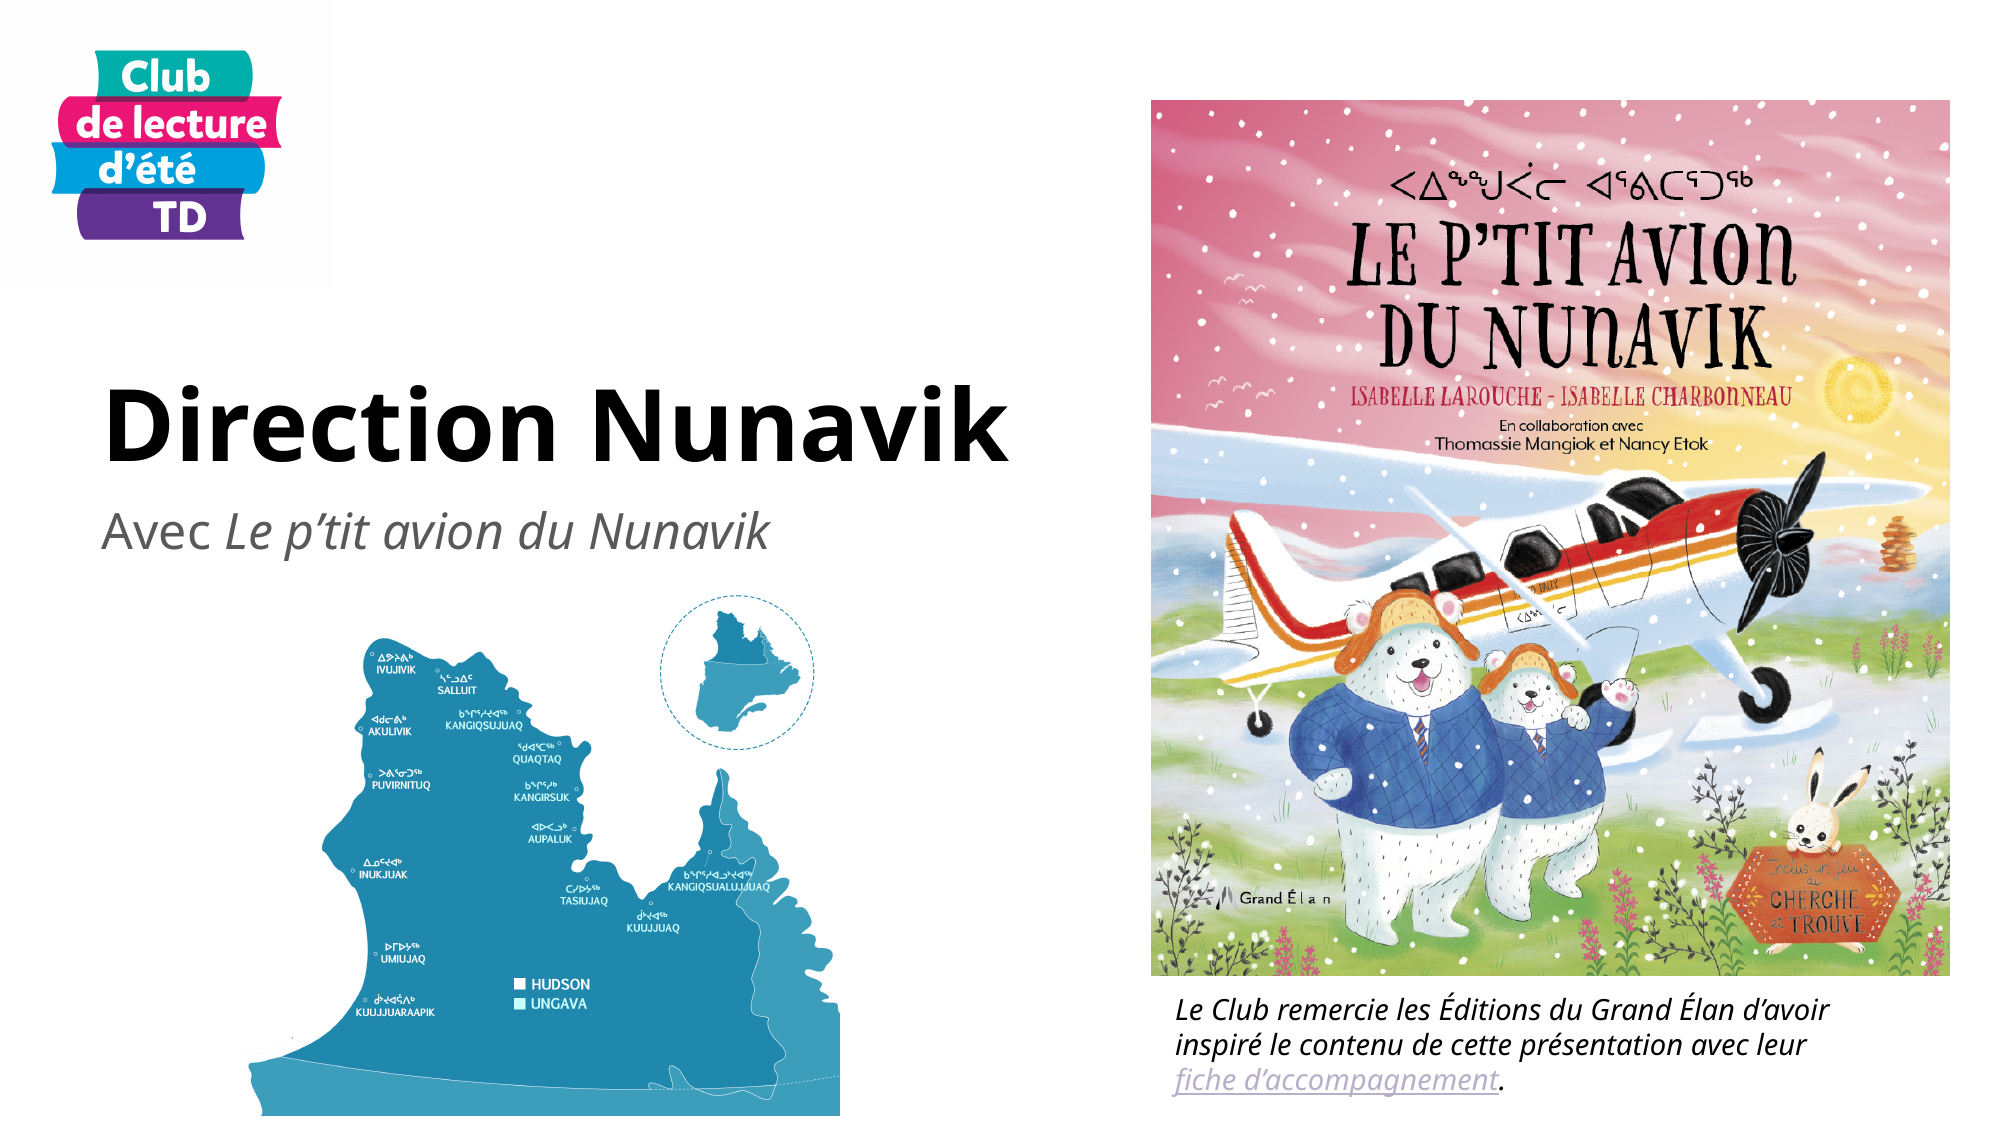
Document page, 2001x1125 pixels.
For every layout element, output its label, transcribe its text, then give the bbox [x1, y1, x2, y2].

picture [1151, 100, 1951, 976]
list Avec Le p’tit avion du Nunavik [86, 499, 1146, 627]
picture [238, 593, 840, 1116]
title Direction Nunavik [86, 278, 1146, 491]
text_box Le Club remercie les Éditions du Grand Élan d’avoir inspiré le contenu de cette présentation avec leur fiche d’accompagnement. [1160, 983, 1959, 1109]
picture [0, 0, 333, 291]
